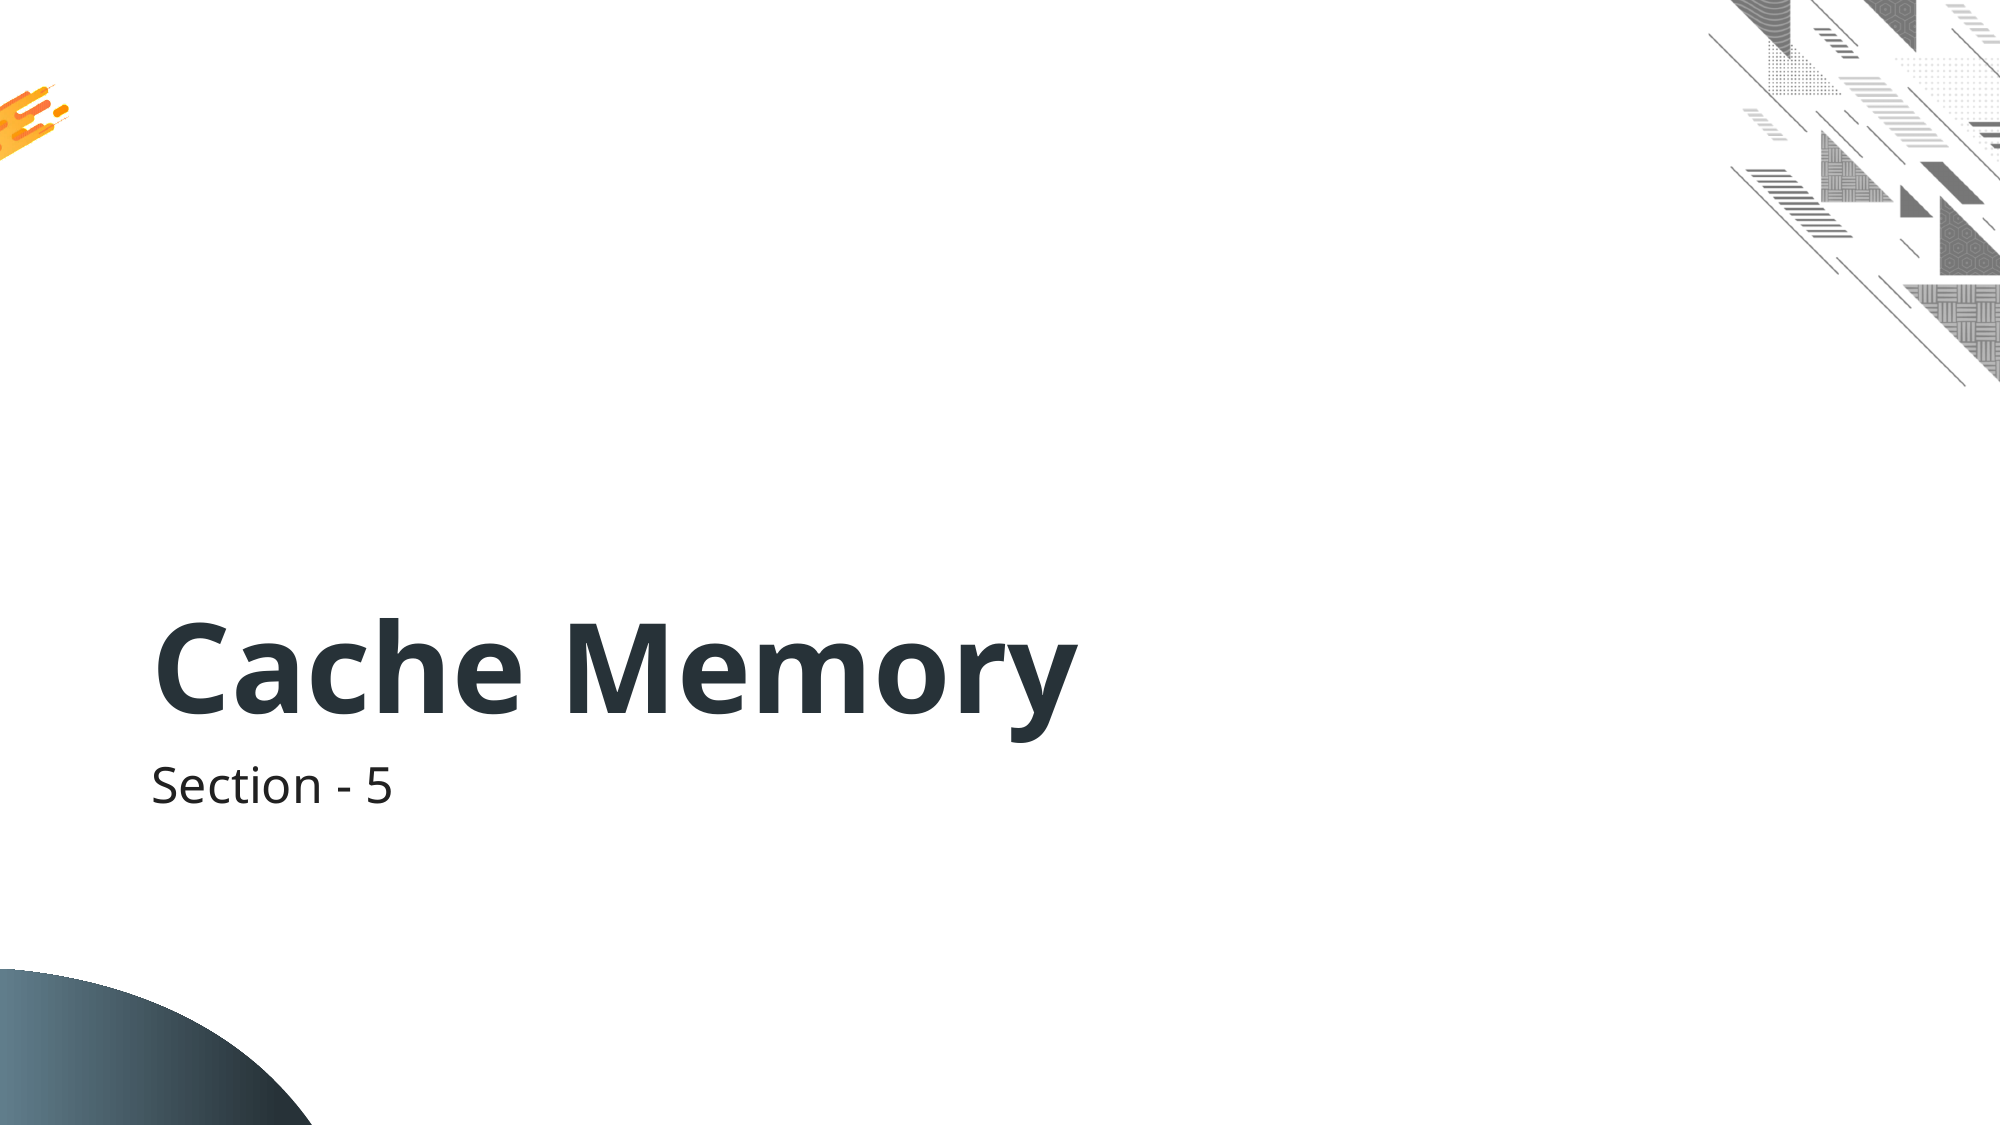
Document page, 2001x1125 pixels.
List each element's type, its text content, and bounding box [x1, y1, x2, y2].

list Section - 5 [136, 752, 1862, 999]
title Cache Memory [136, 280, 1862, 749]
picture [0, 65, 90, 193]
